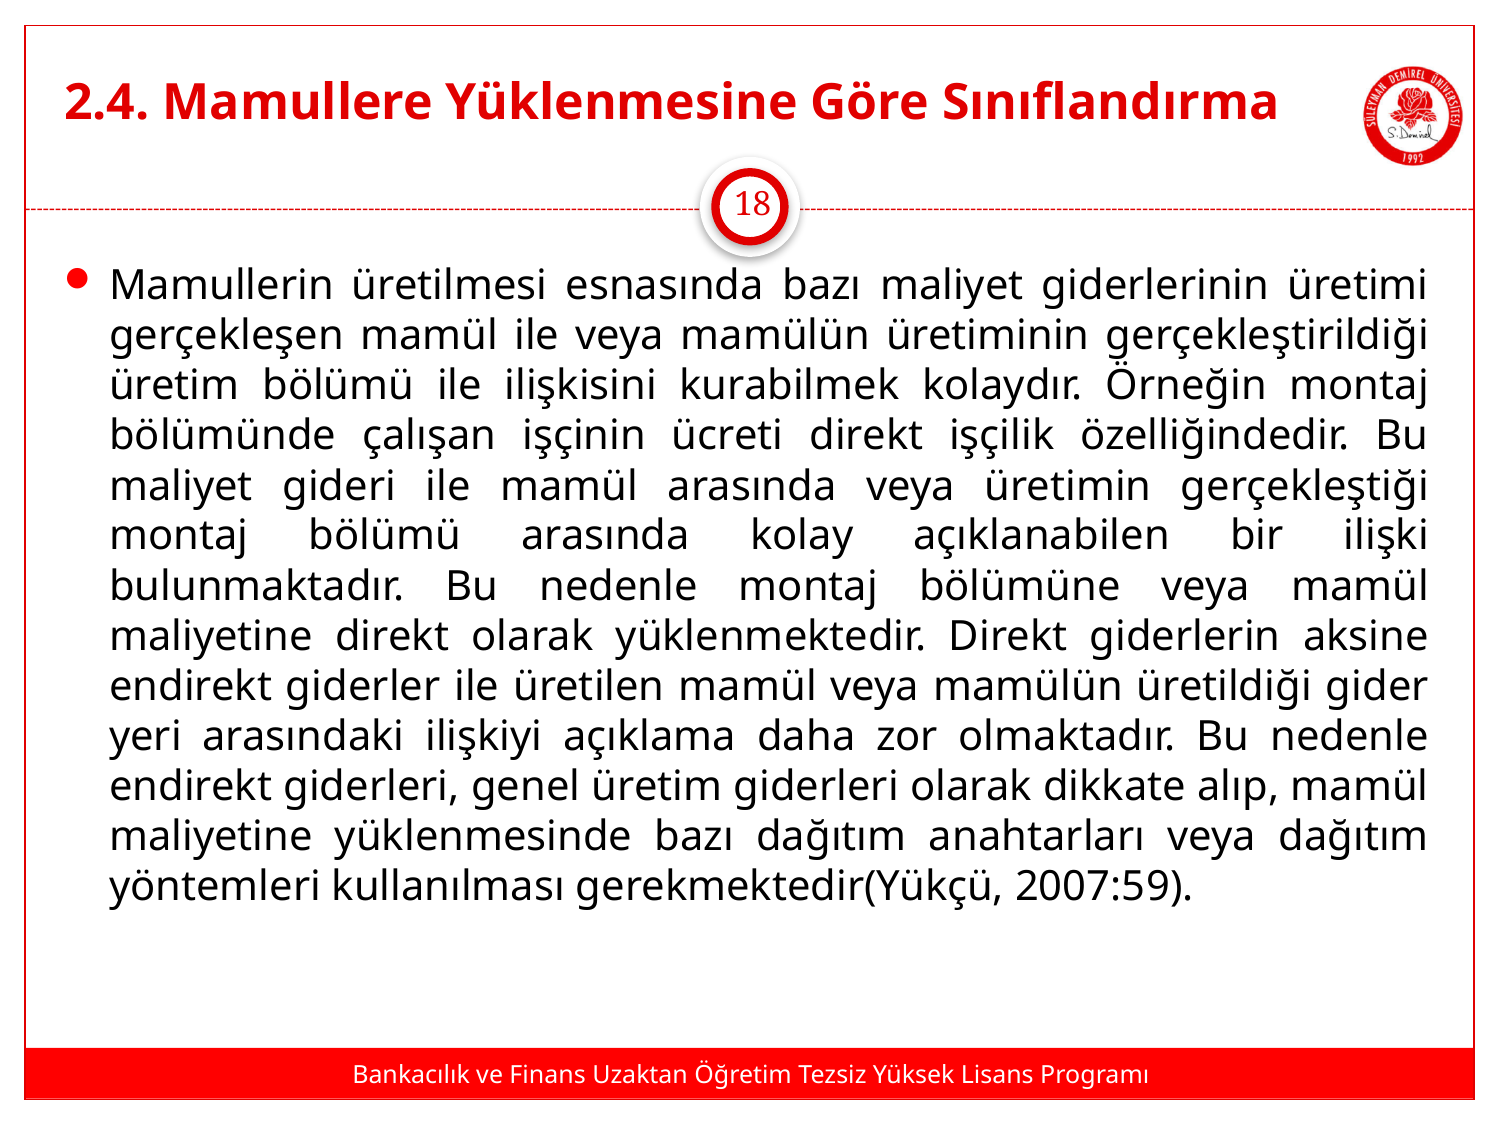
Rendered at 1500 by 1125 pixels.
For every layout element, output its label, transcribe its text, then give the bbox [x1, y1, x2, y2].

footer Bankacılık ve Finans Uzaktan Öğretim Tezsiz Yüksek Lisans Programı [50, 1051, 1454, 1112]
list Mamullerin üretilmesi esnasında bazı maliyet giderlerinin üretimi gerçekleşen mamül ile veya mamülün üretiminin gerçekleştirildiği üretim bölümü ile ilişkisini kurabilmek kolaydır. Örneğin montaj bölümünde çalışan işçinin ücreti direkt işçilik özelliğindedir. Bu maliyet gideri ile mamül arasında veya üretimin gerçekleştiği montaj bölümü arasında kolay açıklanabilen bir ilişki bulunmaktadır. Bu nedenle montaj bölümüne veya mamül maliyetine direkt olarak yüklenmektedir. Direkt giderlerin aksine endirekt giderler ile üretilen mamül veya mamülün üretildiği gider yeri arasındaki ilişkiyi açıklama daha zor olmaktadır. Bu nedenle endirekt giderleri, genel üretim giderleri olarak dikkate alıp, mamül maliyetine yüklenmesinde bazı dağıtım anahtarları veya dağıtım yöntemleri kullanılması gerekmektedir(Yükçü, 2007:59). [49, 250, 1445, 1001]
slide_number 18 [715, 168, 791, 241]
title 2.4. Mamullere Yüklenmesine Göre Sınıflandırma [49, 37, 1450, 162]
picture [1353, 58, 1473, 177]
